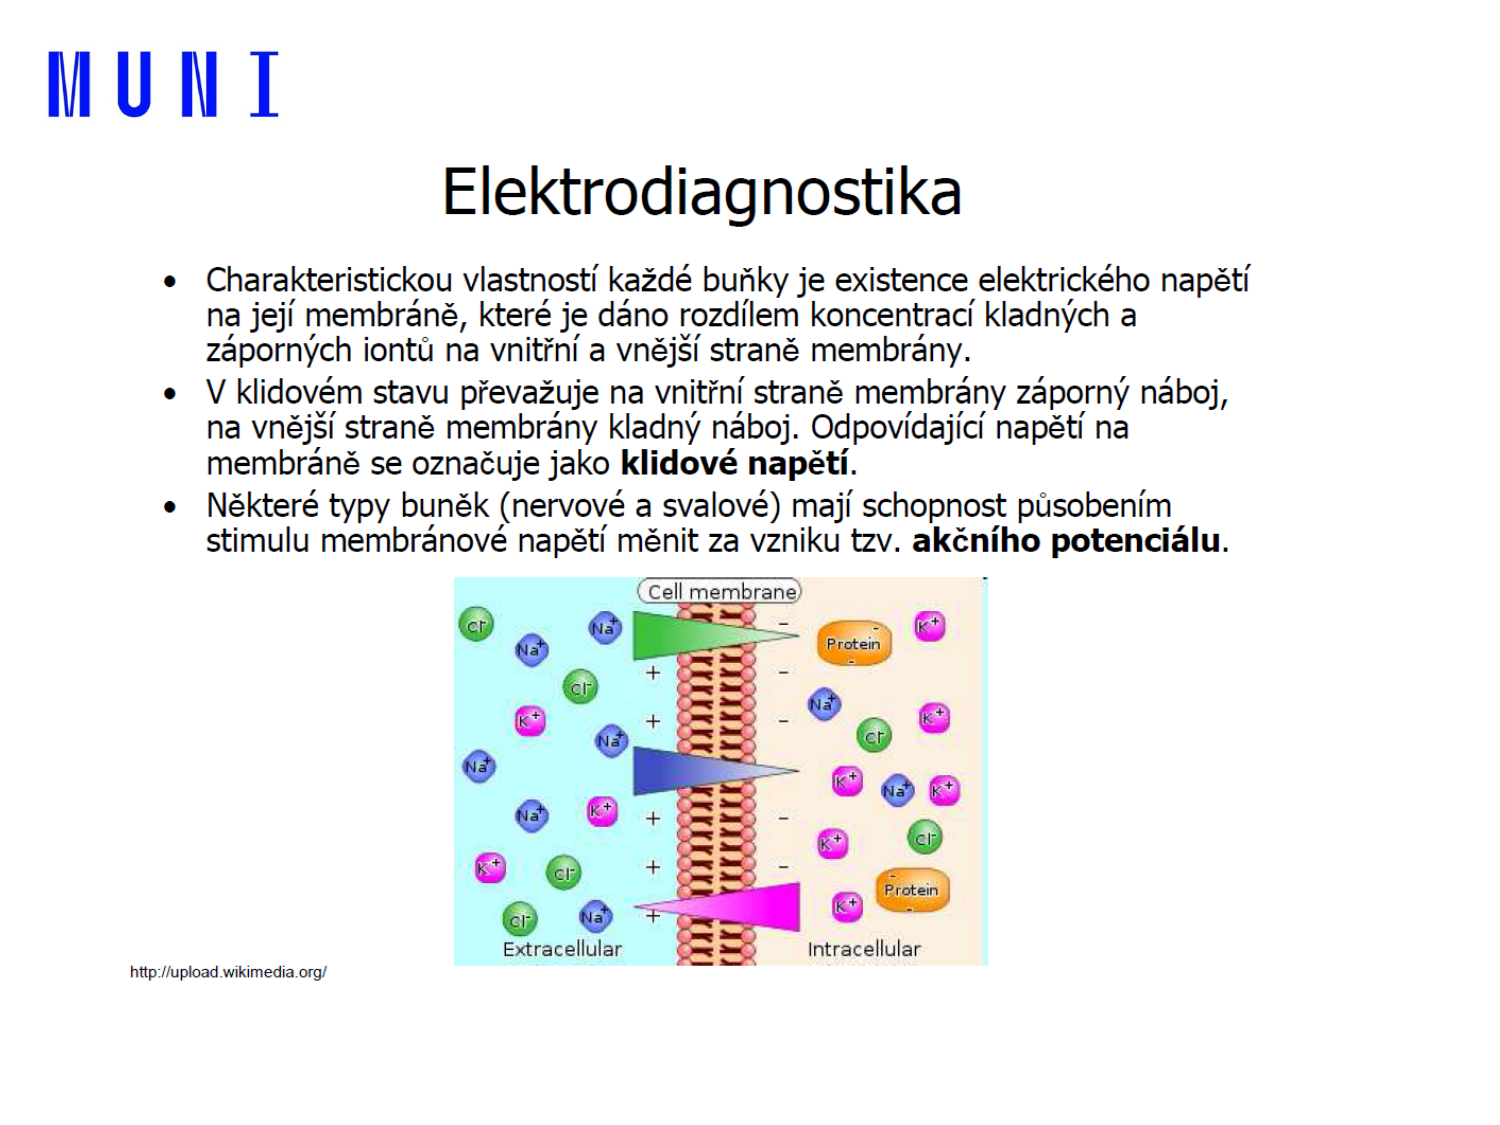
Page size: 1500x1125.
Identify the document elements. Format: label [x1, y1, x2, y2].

list [111, 121, 1341, 1006]
picture [4, 0, 322, 173]
